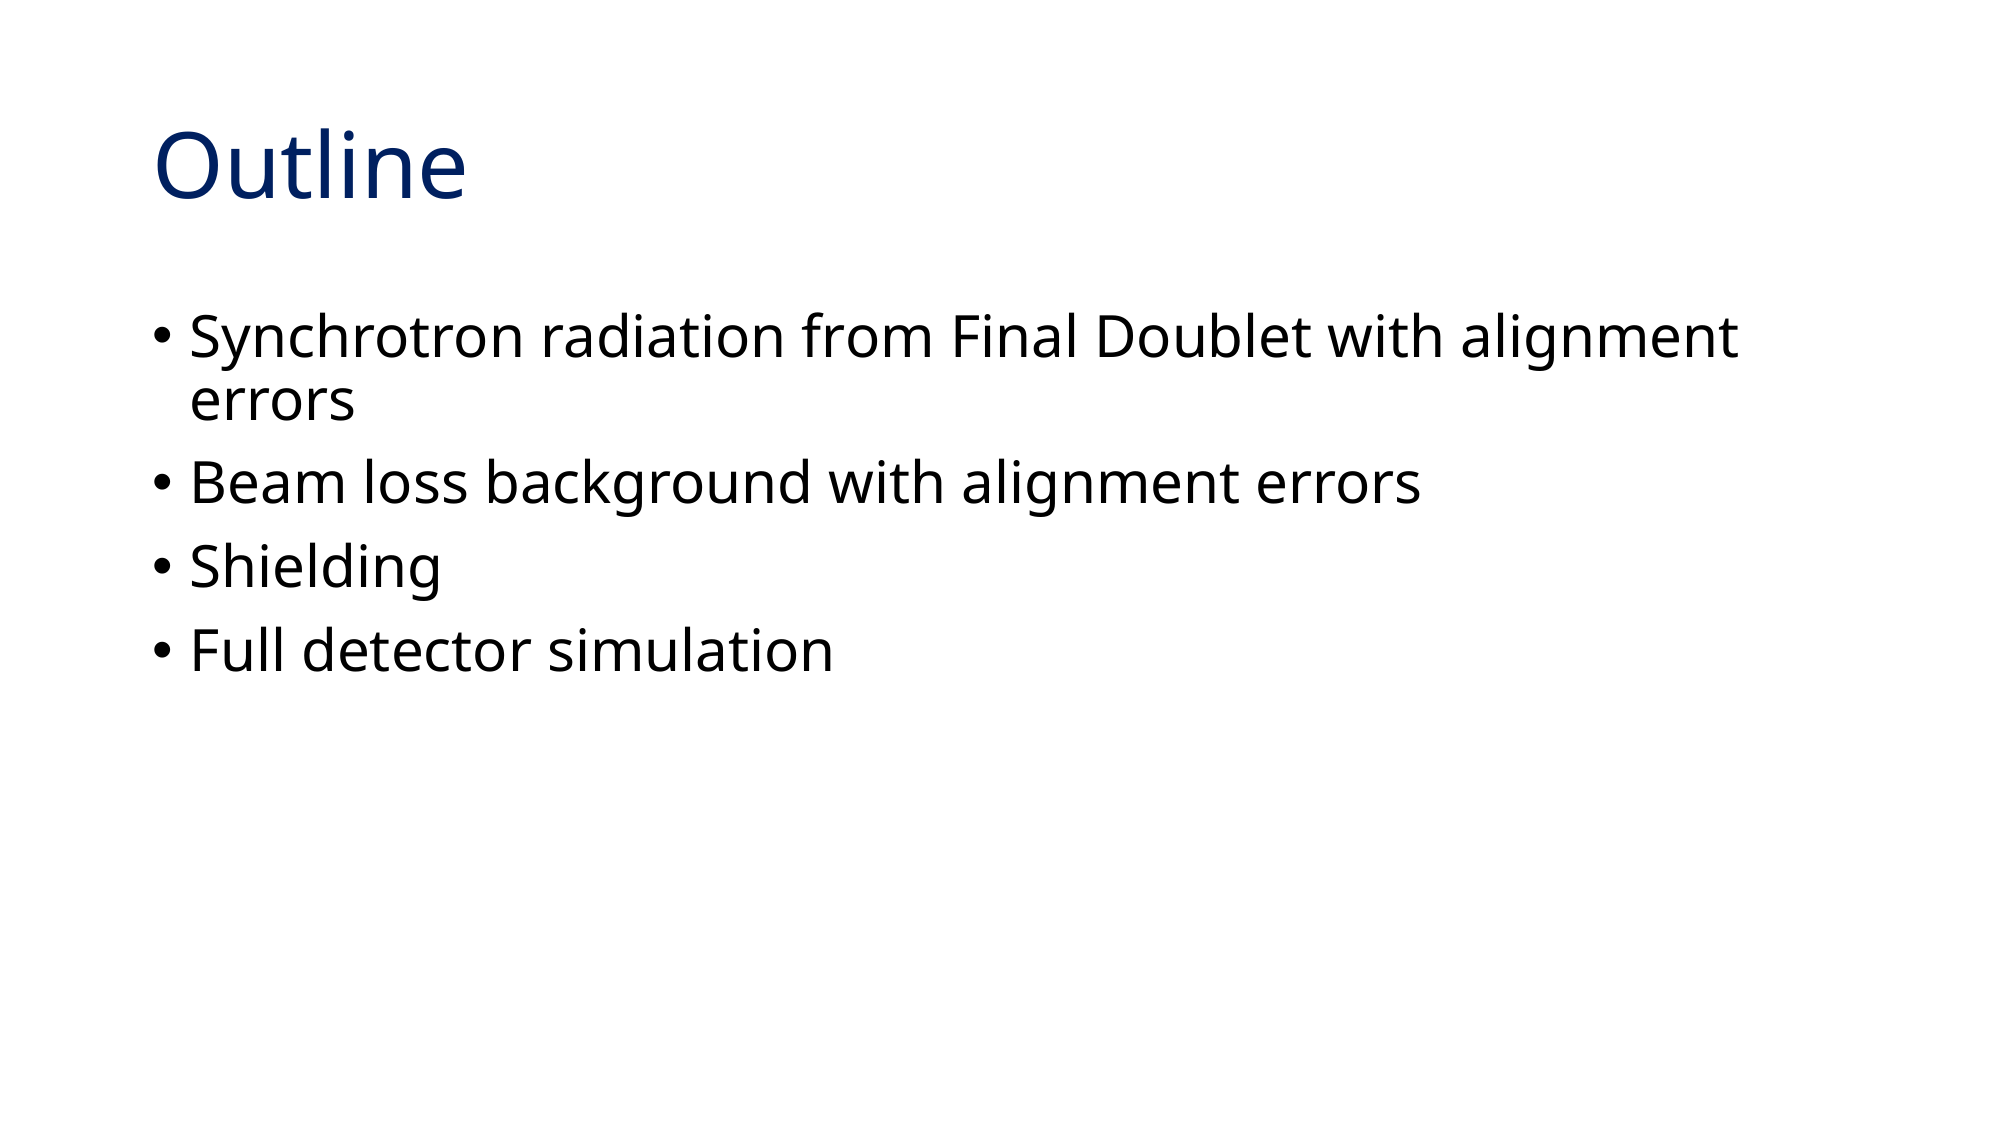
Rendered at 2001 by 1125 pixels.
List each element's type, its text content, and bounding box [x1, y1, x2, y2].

list Synchrotron radiation from Final Doublet with alignment errors Beam loss background with alignment errors Shielding Full detector simulation [137, 299, 1863, 1014]
title Outline [137, 59, 1863, 278]
